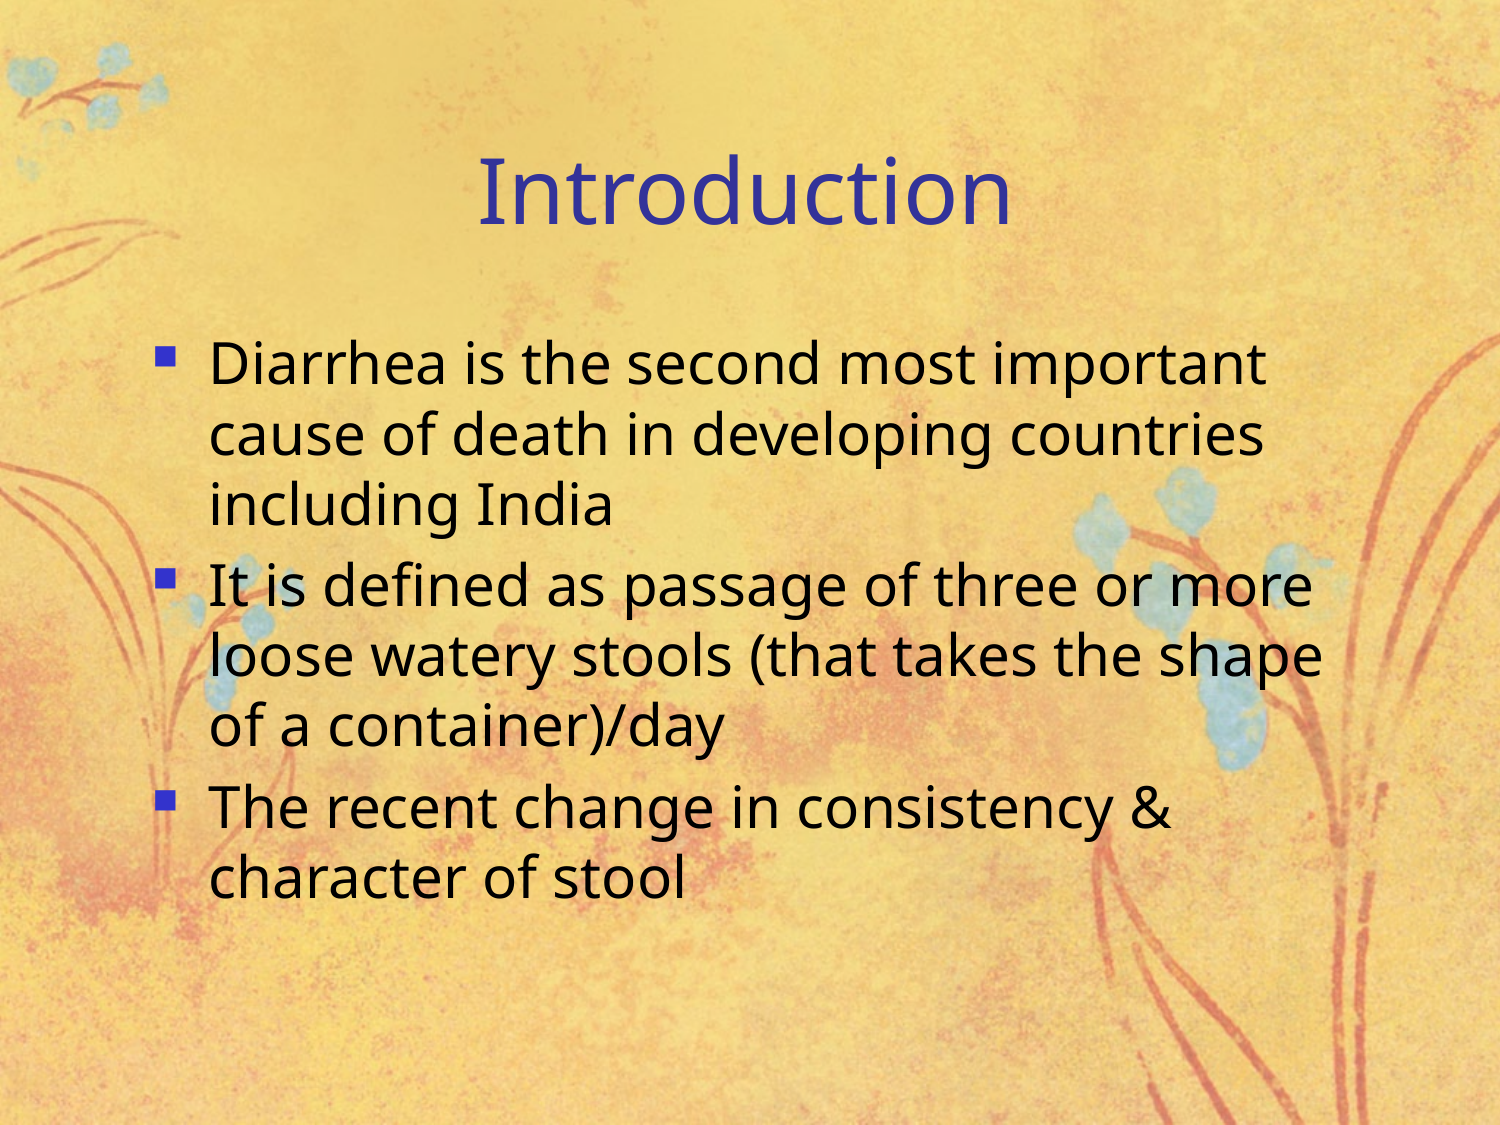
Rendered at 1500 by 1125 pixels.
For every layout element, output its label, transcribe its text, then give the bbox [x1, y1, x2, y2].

list Diarrhea is the second most important cause of death in developing countries including India It is defined as passage of three or more loose watery stools (that takes the shape of a container)/day The recent change in consistency & character of stool [137, 237, 1376, 957]
title Introduction [462, 62, 1051, 237]
